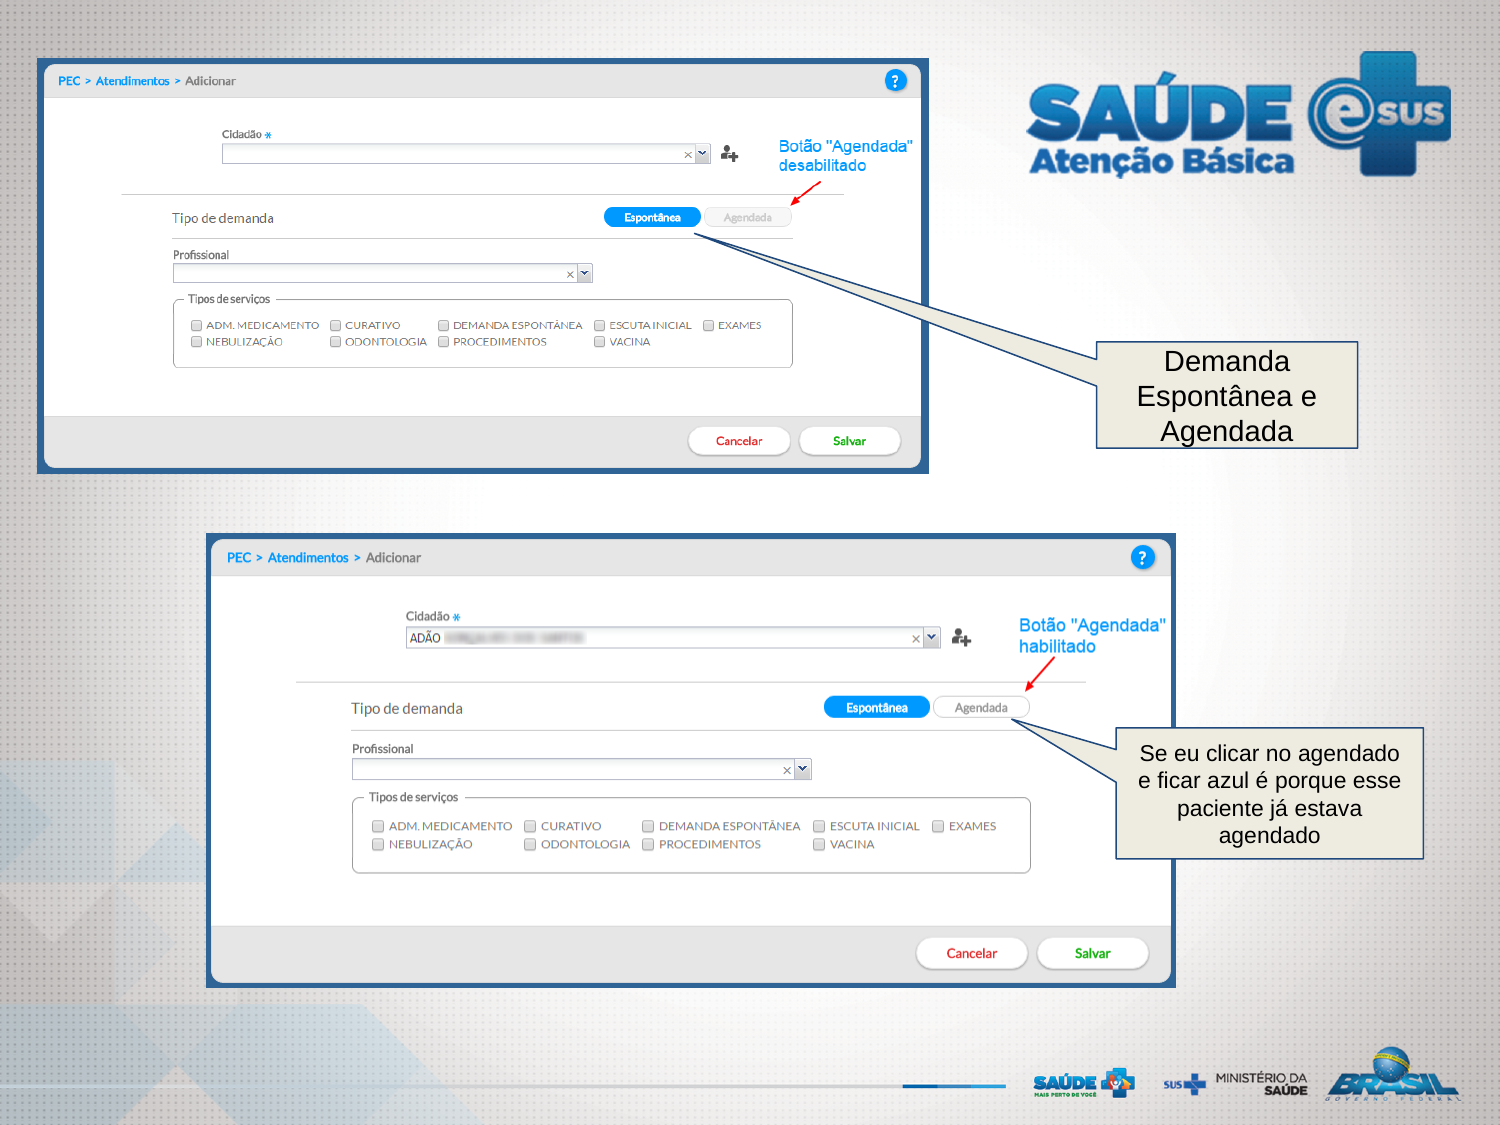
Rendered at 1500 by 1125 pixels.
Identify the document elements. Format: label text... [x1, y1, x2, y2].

text_box Demanda Espontânea e Agendada [932, 307, 1358, 449]
text_box Se eu clicar no agendado e ficar azul é porque esse paciente já estava agendado [1182, 727, 1424, 859]
picture [0, 0, 1500, 1125]
